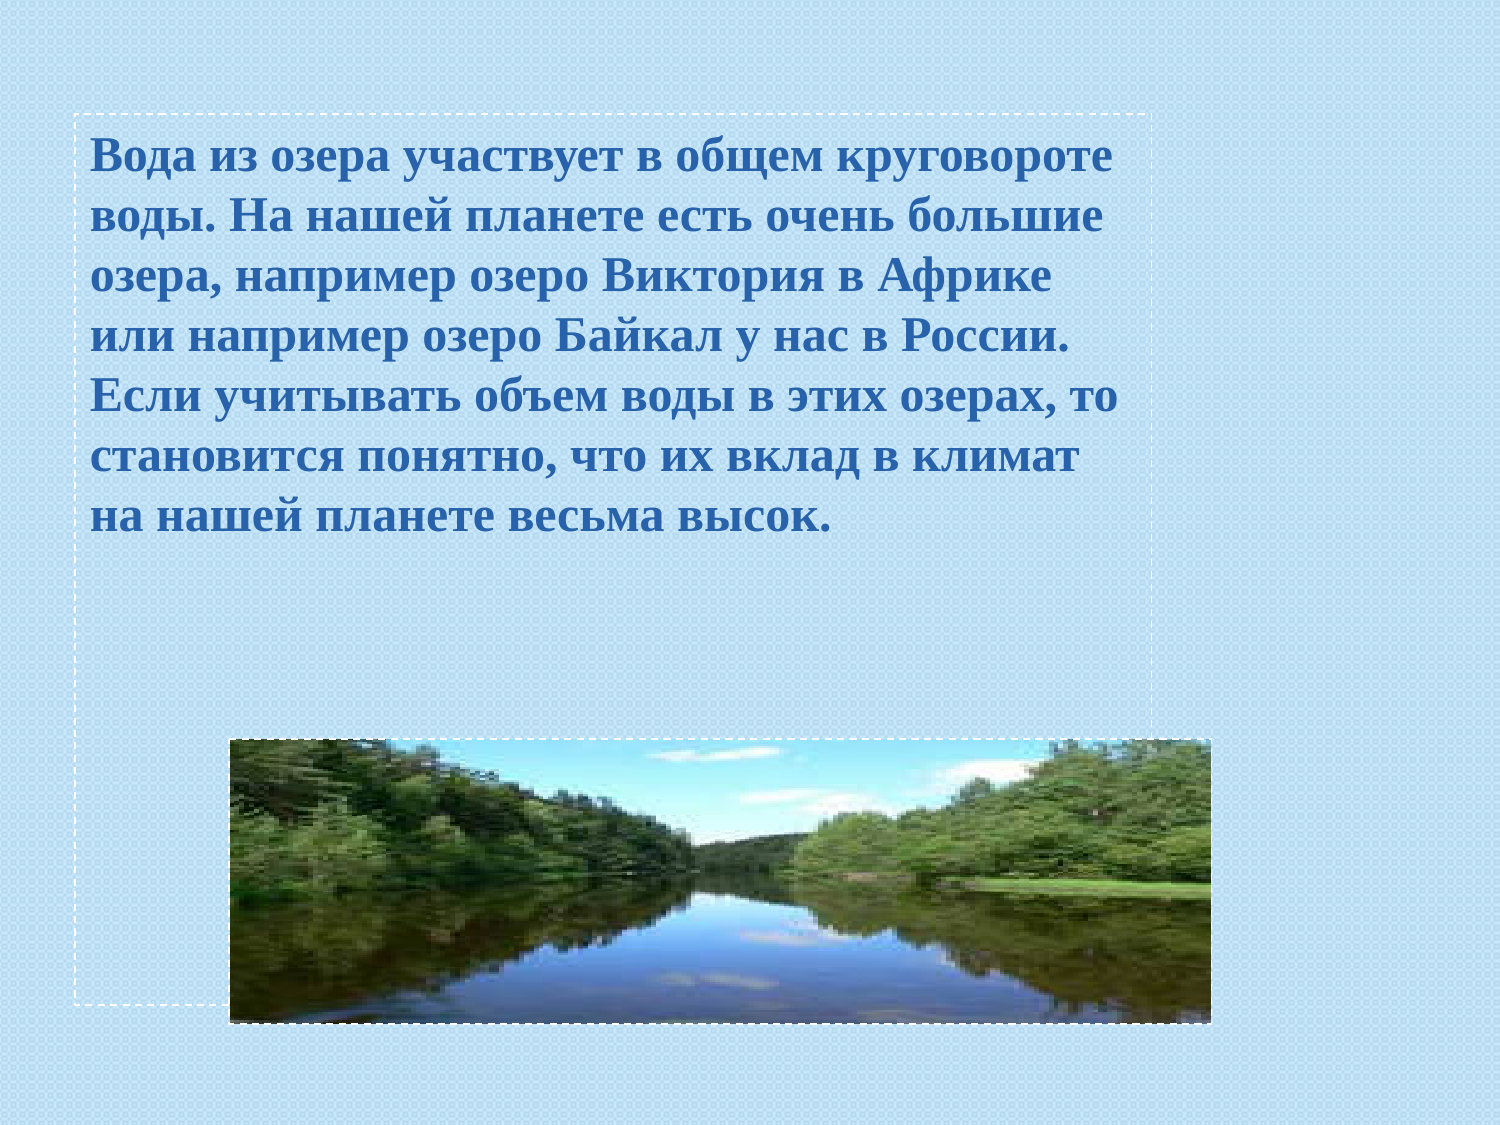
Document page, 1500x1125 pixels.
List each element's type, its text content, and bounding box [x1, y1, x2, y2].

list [229, 739, 1211, 1024]
list Вода из озера участвует в общем круговороте воды. На нашей планете есть очень большие озера, например озеро Виктория в Африке или например озеро Байкал у нас в России. Если учитывать объем воды в этих озерах, то становится понятно, что их вклад в климат на нашей планете весьма высок. [74, 113, 1152, 1006]
